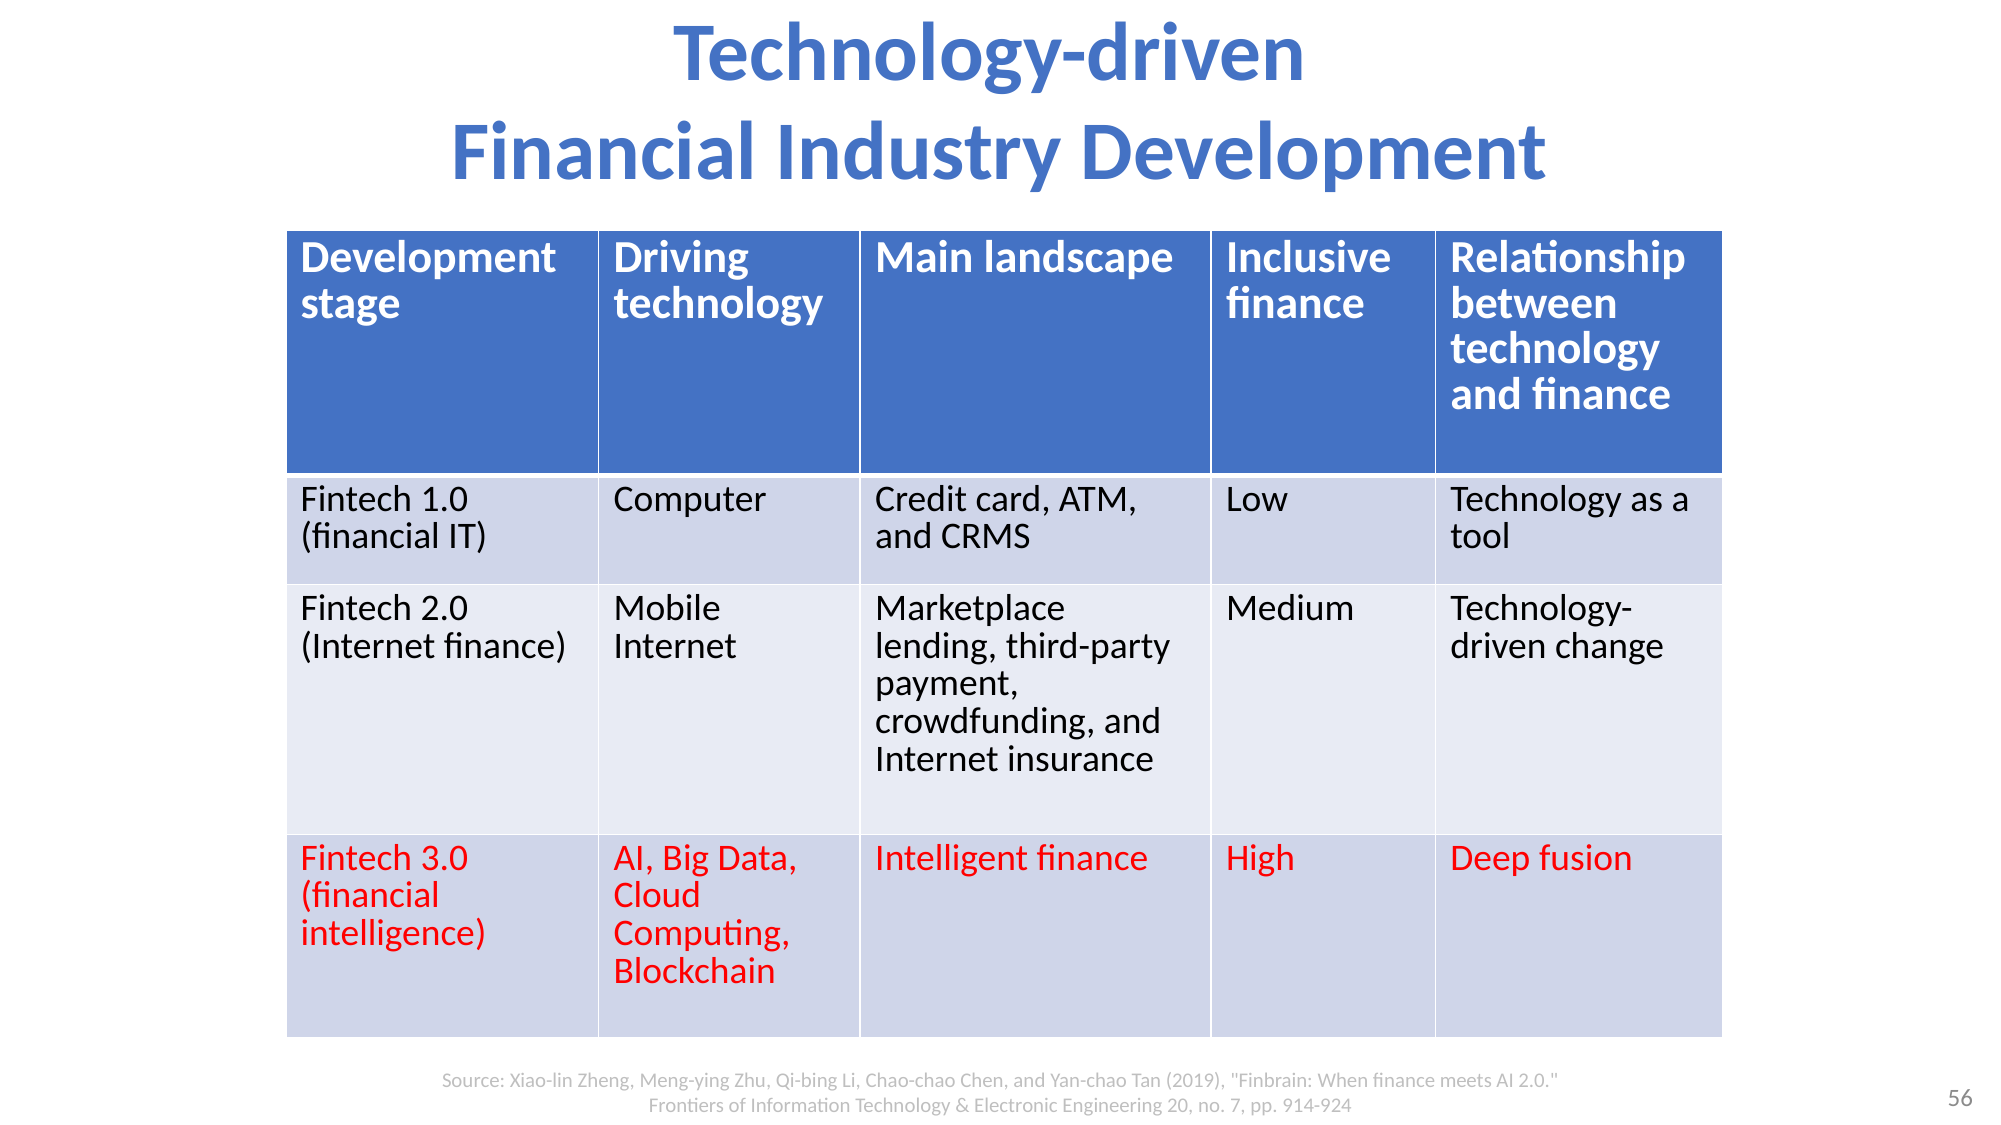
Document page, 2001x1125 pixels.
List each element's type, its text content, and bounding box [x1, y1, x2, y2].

table_cell Fintech 1.0 (financial IT) [287, 478, 598, 584]
table_cell Computer [599, 478, 859, 584]
table_header Inclusive finance [1212, 231, 1435, 473]
table_cell AI, Big Data, Cloud Computing, Blockchain [599, 835, 859, 1037]
title Technology-driven Financial Industry Development [324, 0, 1675, 194]
table_cell Low [1212, 478, 1435, 584]
table_cell Fintech 3.0 (financial intelligence) [287, 835, 598, 1037]
table_cell Deep fusion [1436, 835, 1722, 1037]
table_cell Medium [1212, 585, 1435, 834]
table_cell Technology as a tool [1436, 478, 1722, 584]
table_header Development stage [287, 231, 598, 473]
table_cell Technology-driven change [1436, 585, 1722, 834]
table_cell Marketplace lending, third-party payment, crowdfunding, and Internet insurance [861, 585, 1210, 834]
table_cell Mobile Internet [599, 585, 859, 834]
slide_number 56 [1830, 1076, 1989, 1116]
text_box Source: Xiao-lin Zheng, Meng-ying Zhu, Qi-bing Li, Chao-chao Chen, and Yan-chao Tan (2019), "Finbrain: When finance meets AI 2.0." Frontiers of Information Technology & Electronic Engineering 20, no. 7, pp. 914-924 [406, 1059, 1595, 1124]
table_cell Intelligent finance [861, 835, 1210, 1037]
table_header Relationship between technology and finance [1436, 231, 1722, 473]
table_cell Fintech 2.0 (Internet finance) [287, 585, 598, 834]
table_cell Credit card, ATM, and CRMS [861, 478, 1210, 584]
table_header Driving technology [599, 231, 859, 473]
table_header Main landscape [861, 231, 1210, 473]
table_cell High [1212, 835, 1435, 1037]
